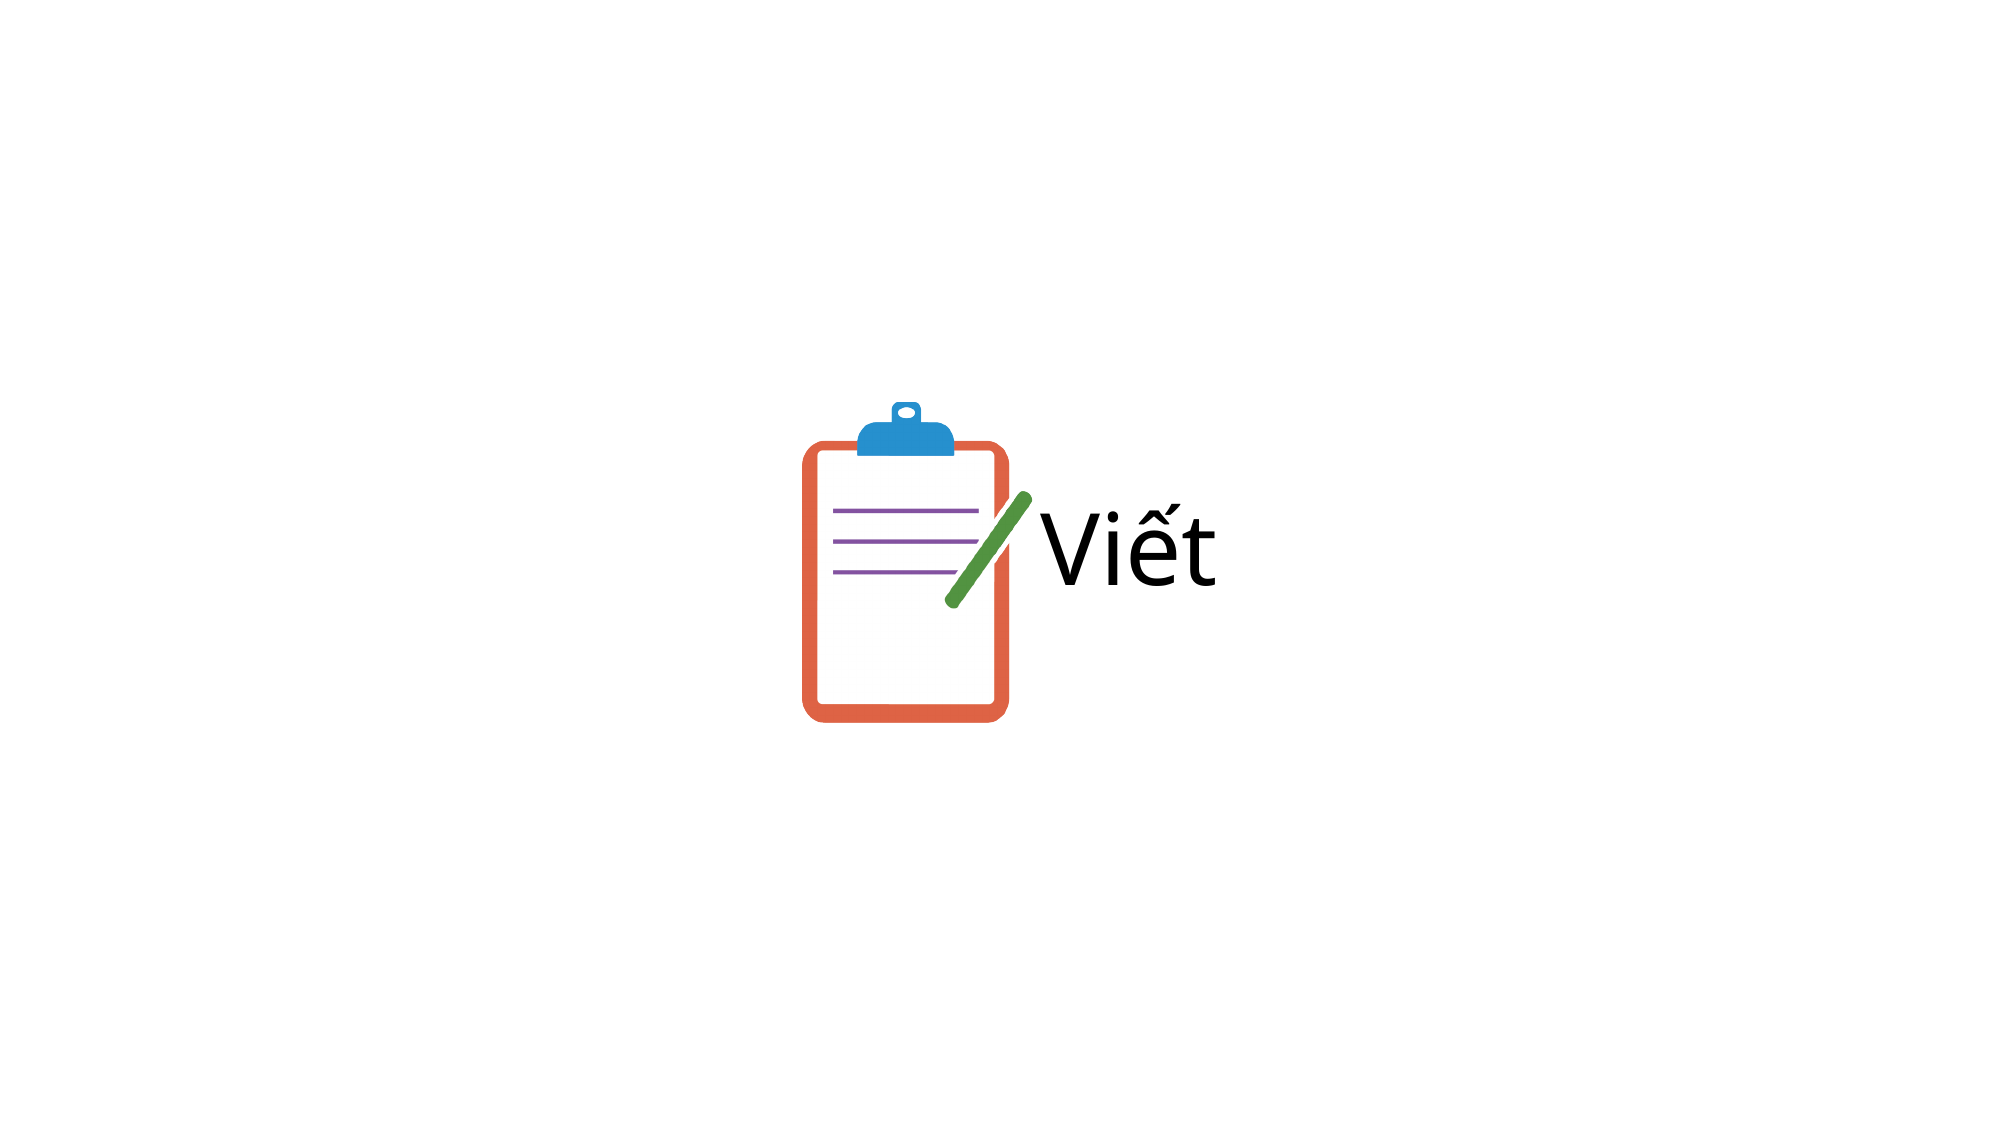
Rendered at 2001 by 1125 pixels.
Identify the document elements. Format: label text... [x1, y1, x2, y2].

text_box Viết [1037, 478, 1234, 613]
picture [802, 402, 1037, 723]
